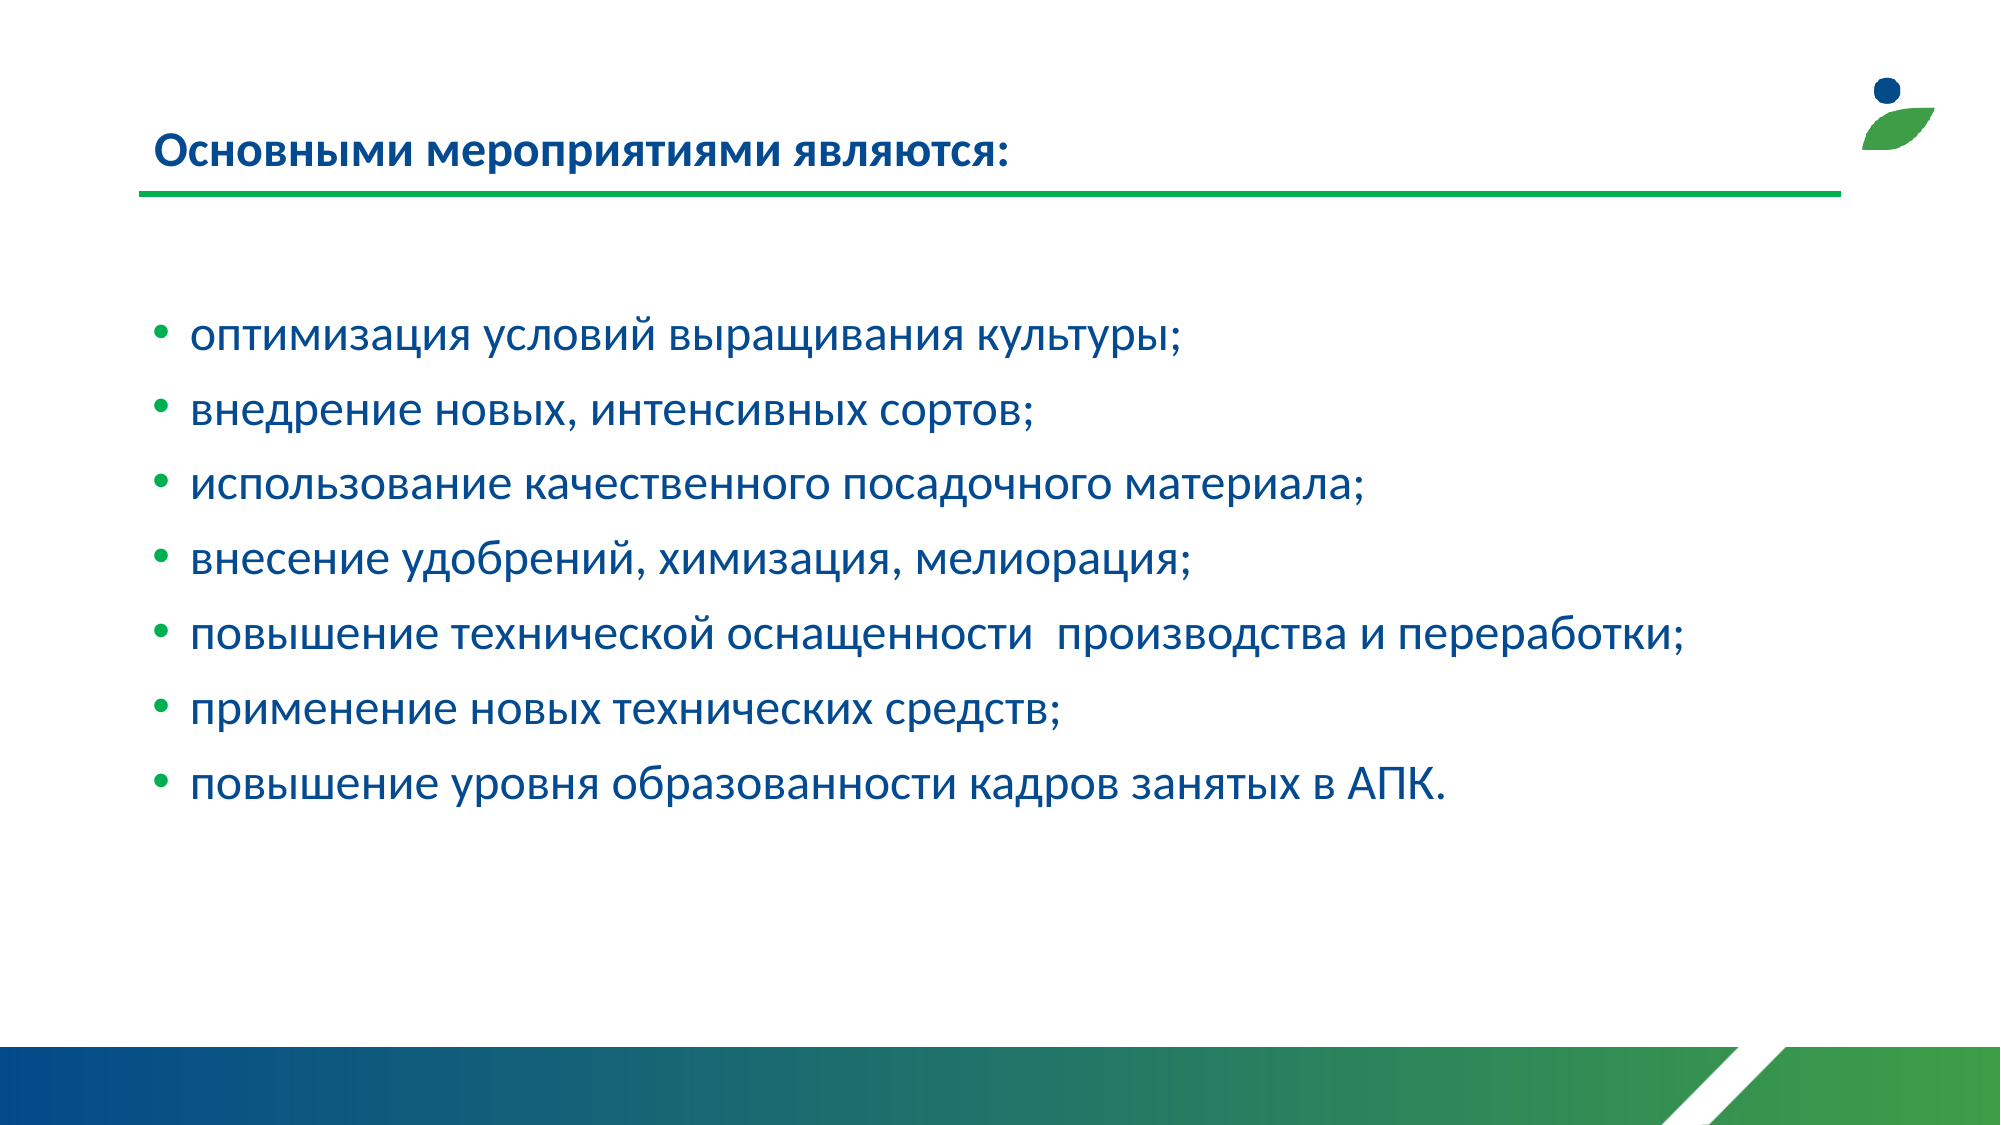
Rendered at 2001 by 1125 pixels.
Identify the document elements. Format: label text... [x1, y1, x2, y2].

picture [0, 1047, 2000, 1125]
title Основными мероприятиями являются: [139, 59, 1783, 185]
picture [1840, 53, 1952, 175]
list оптимизация условий выращивания культуры; внедрение новых, интенсивных сортов; использование качественного посадочного материала; внесение удобрений, химизация, мелиорация; повышение технической оснащенности производства и переработки; применение новых технических средств; повышение уровня образованности кадров занятых в АПК. [137, 299, 1863, 1014]
